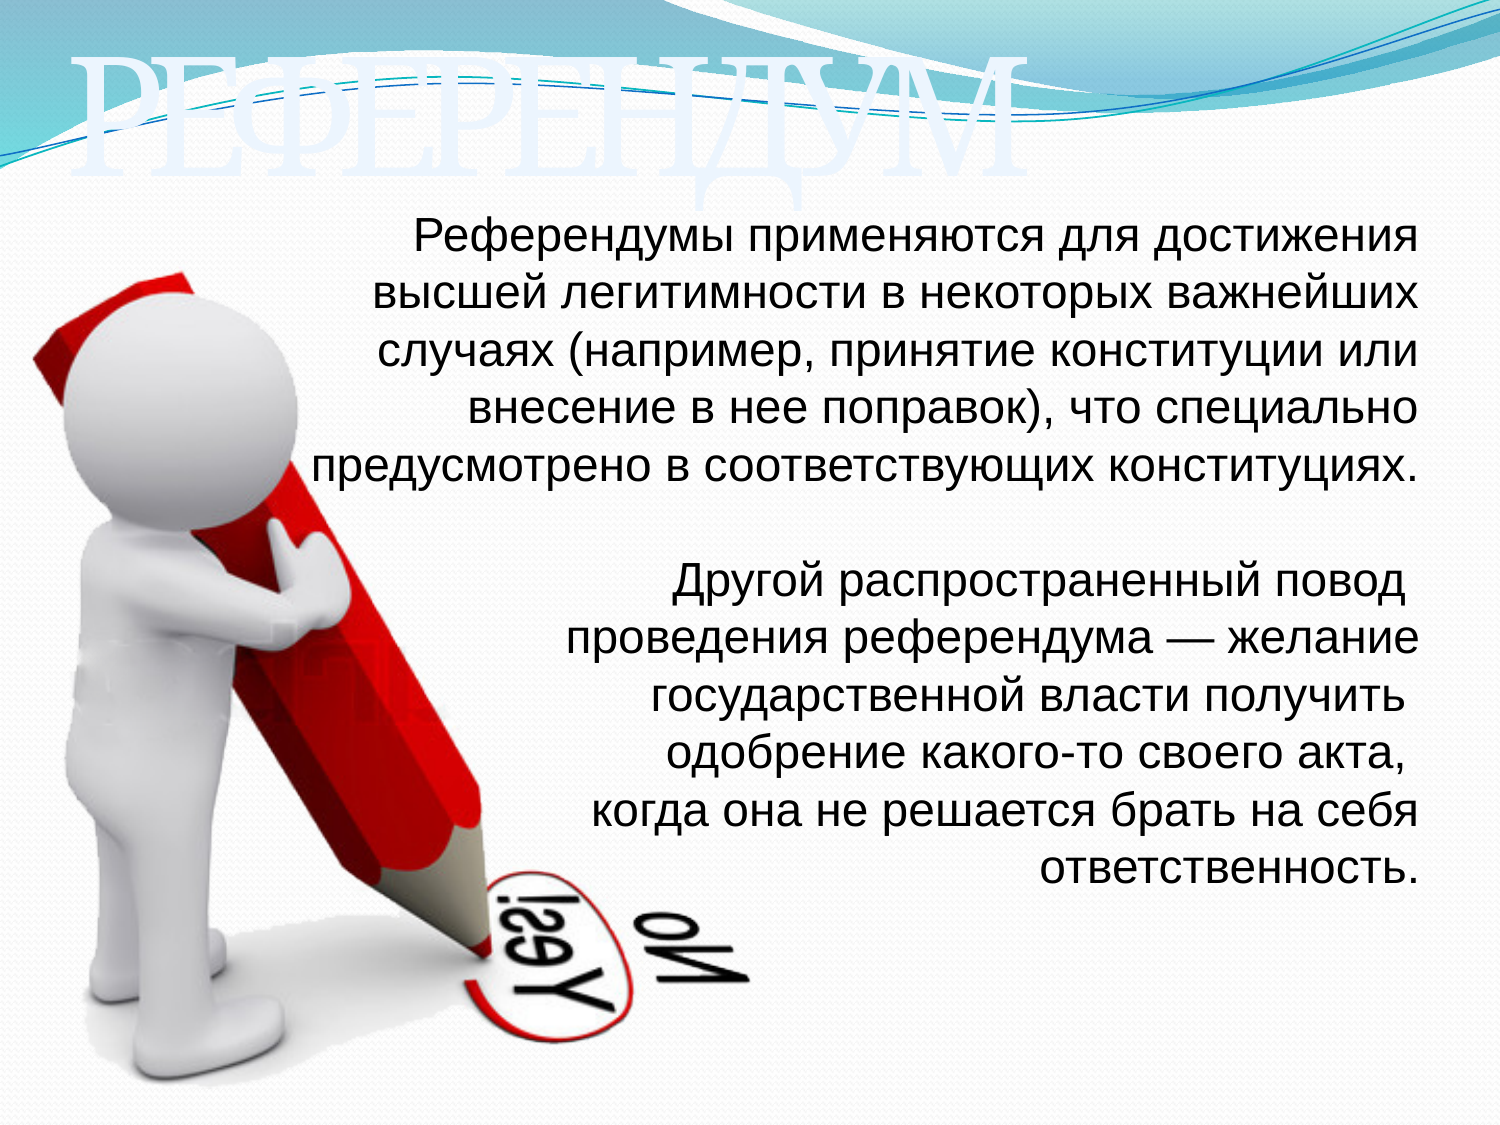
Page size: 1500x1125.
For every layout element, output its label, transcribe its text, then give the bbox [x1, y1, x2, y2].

text_box РЕФЕРЕНДУМ [51, 2, 1475, 218]
text_box Референдумы применяются для достижения высшей легитимности в некоторых важнейших случаях (например, принятие конституции или внесение в нее поправок), что специально предусмотрено в соответствующих конституциях. Другой распространенный повод проведения референдума — же­лание государственной власти получить одобрение какого-то сво­его акта, когда она не решается брать на себя ответственность. [253, 218, 1435, 901]
picture [29, 259, 763, 1089]
